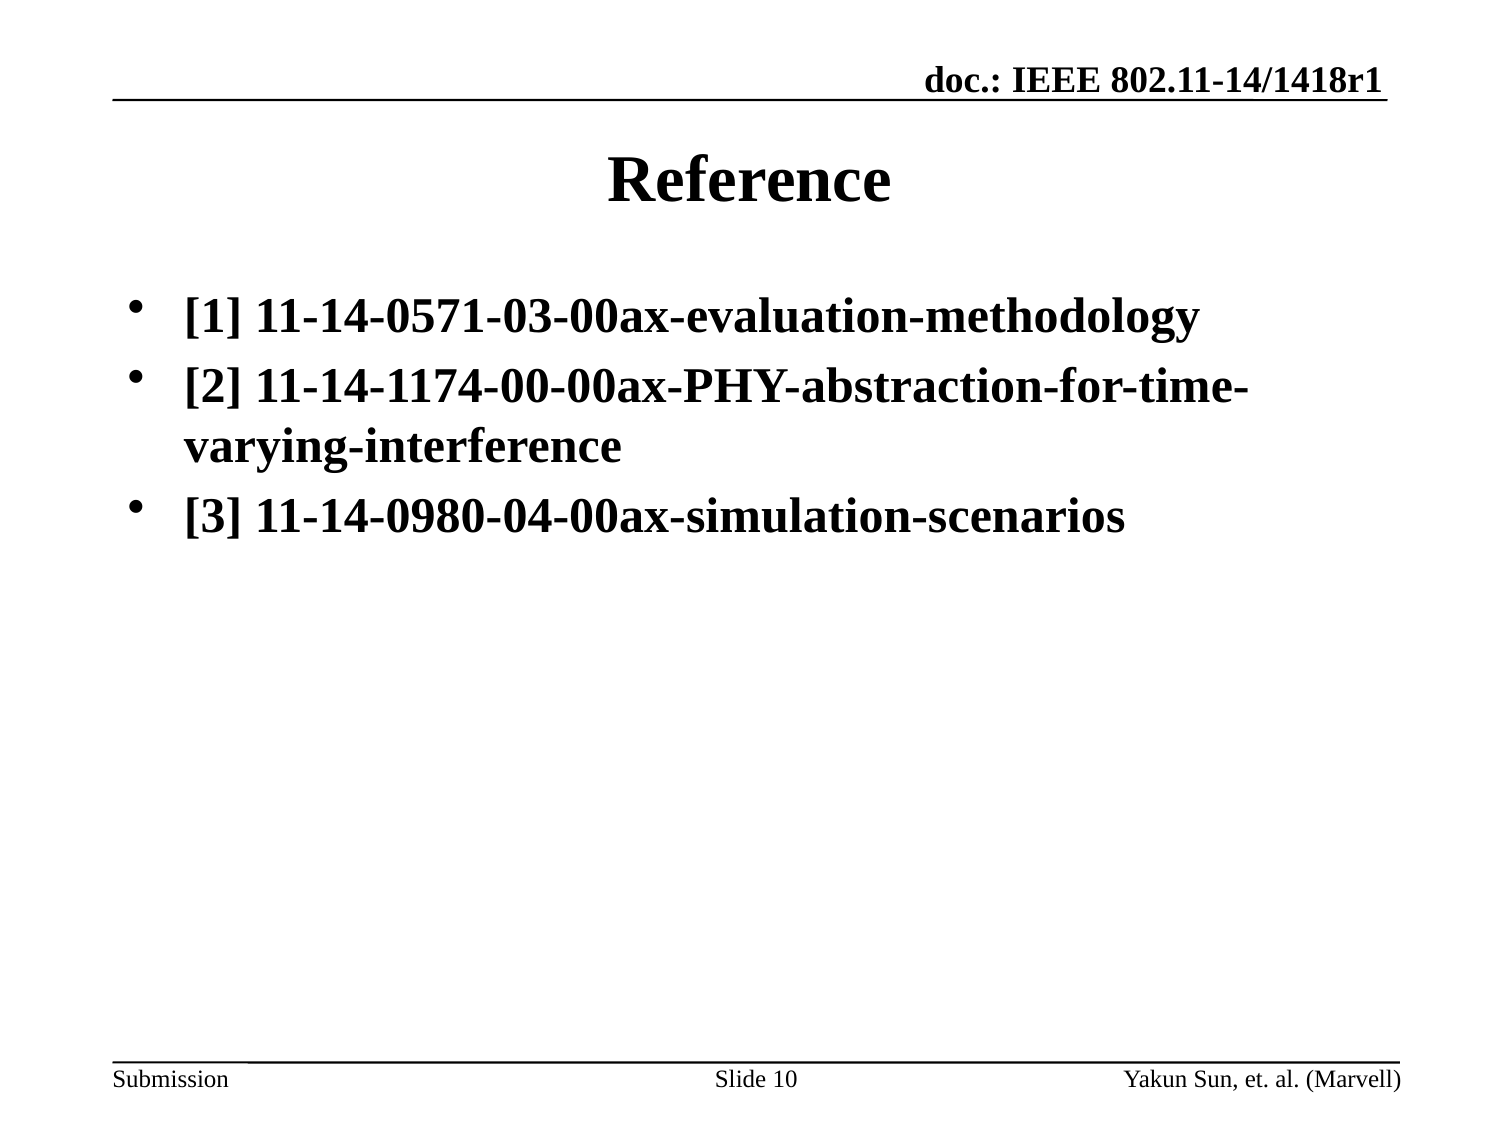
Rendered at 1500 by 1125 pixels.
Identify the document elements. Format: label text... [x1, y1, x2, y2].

list [1] 11-14-0571-03-00ax-evaluation-methodology [2] 11-14-1174-00-00ax-PHY-abstraction-for-time-varying-interference [3] 11-14-0980-04-00ax-simulation-scenarios [112, 274, 1388, 1001]
slide_number Slide 10 [712, 1062, 800, 1093]
title Reference [112, 112, 1388, 238]
footer Yakun Sun, et. al. (Marvell) [1119, 1062, 1402, 1093]
